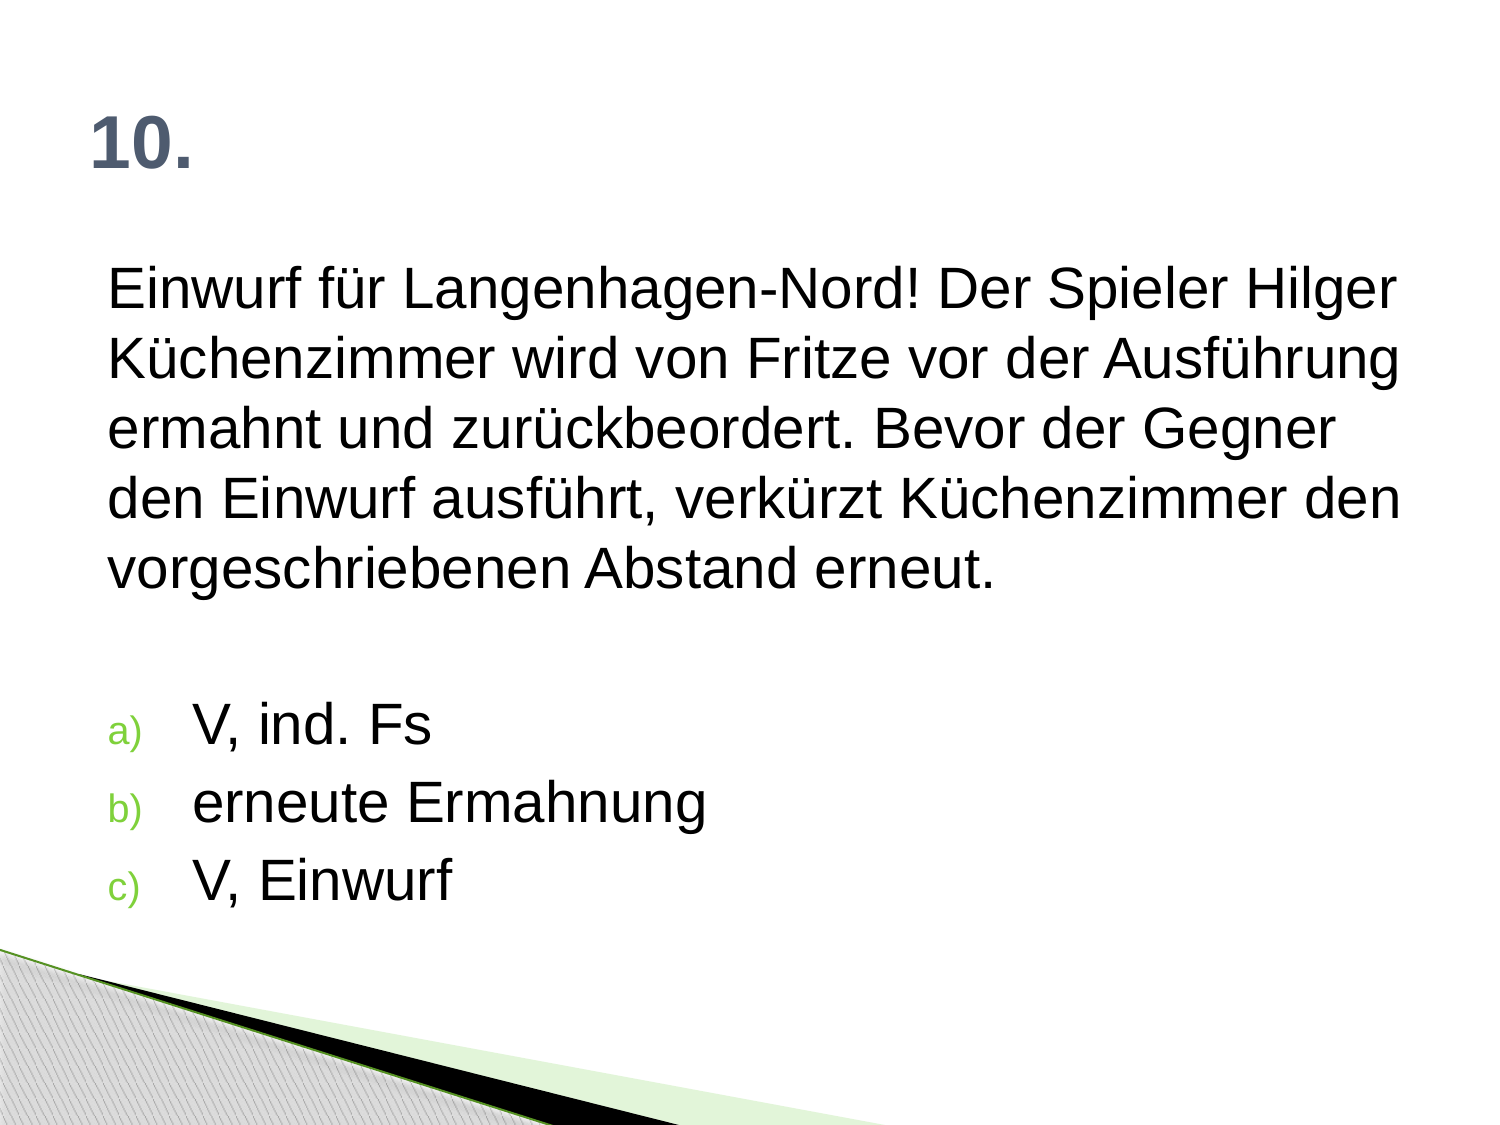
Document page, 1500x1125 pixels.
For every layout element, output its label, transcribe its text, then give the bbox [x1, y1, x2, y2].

list Einwurf für Langenhagen-Nord! Der Spieler Hilger Küchenzimmer wird von Fritze vor der Ausführung ermahnt und zurückbeordert. Bevor der Gegner den Einwurf ausführt, verkürzt Küchenzimmer den vorgeschriebenen Abstand erneut. V, ind. Fs erneute Ermahnung V, Einwurf [75, 243, 1425, 986]
title 10. [75, 45, 1425, 233]
